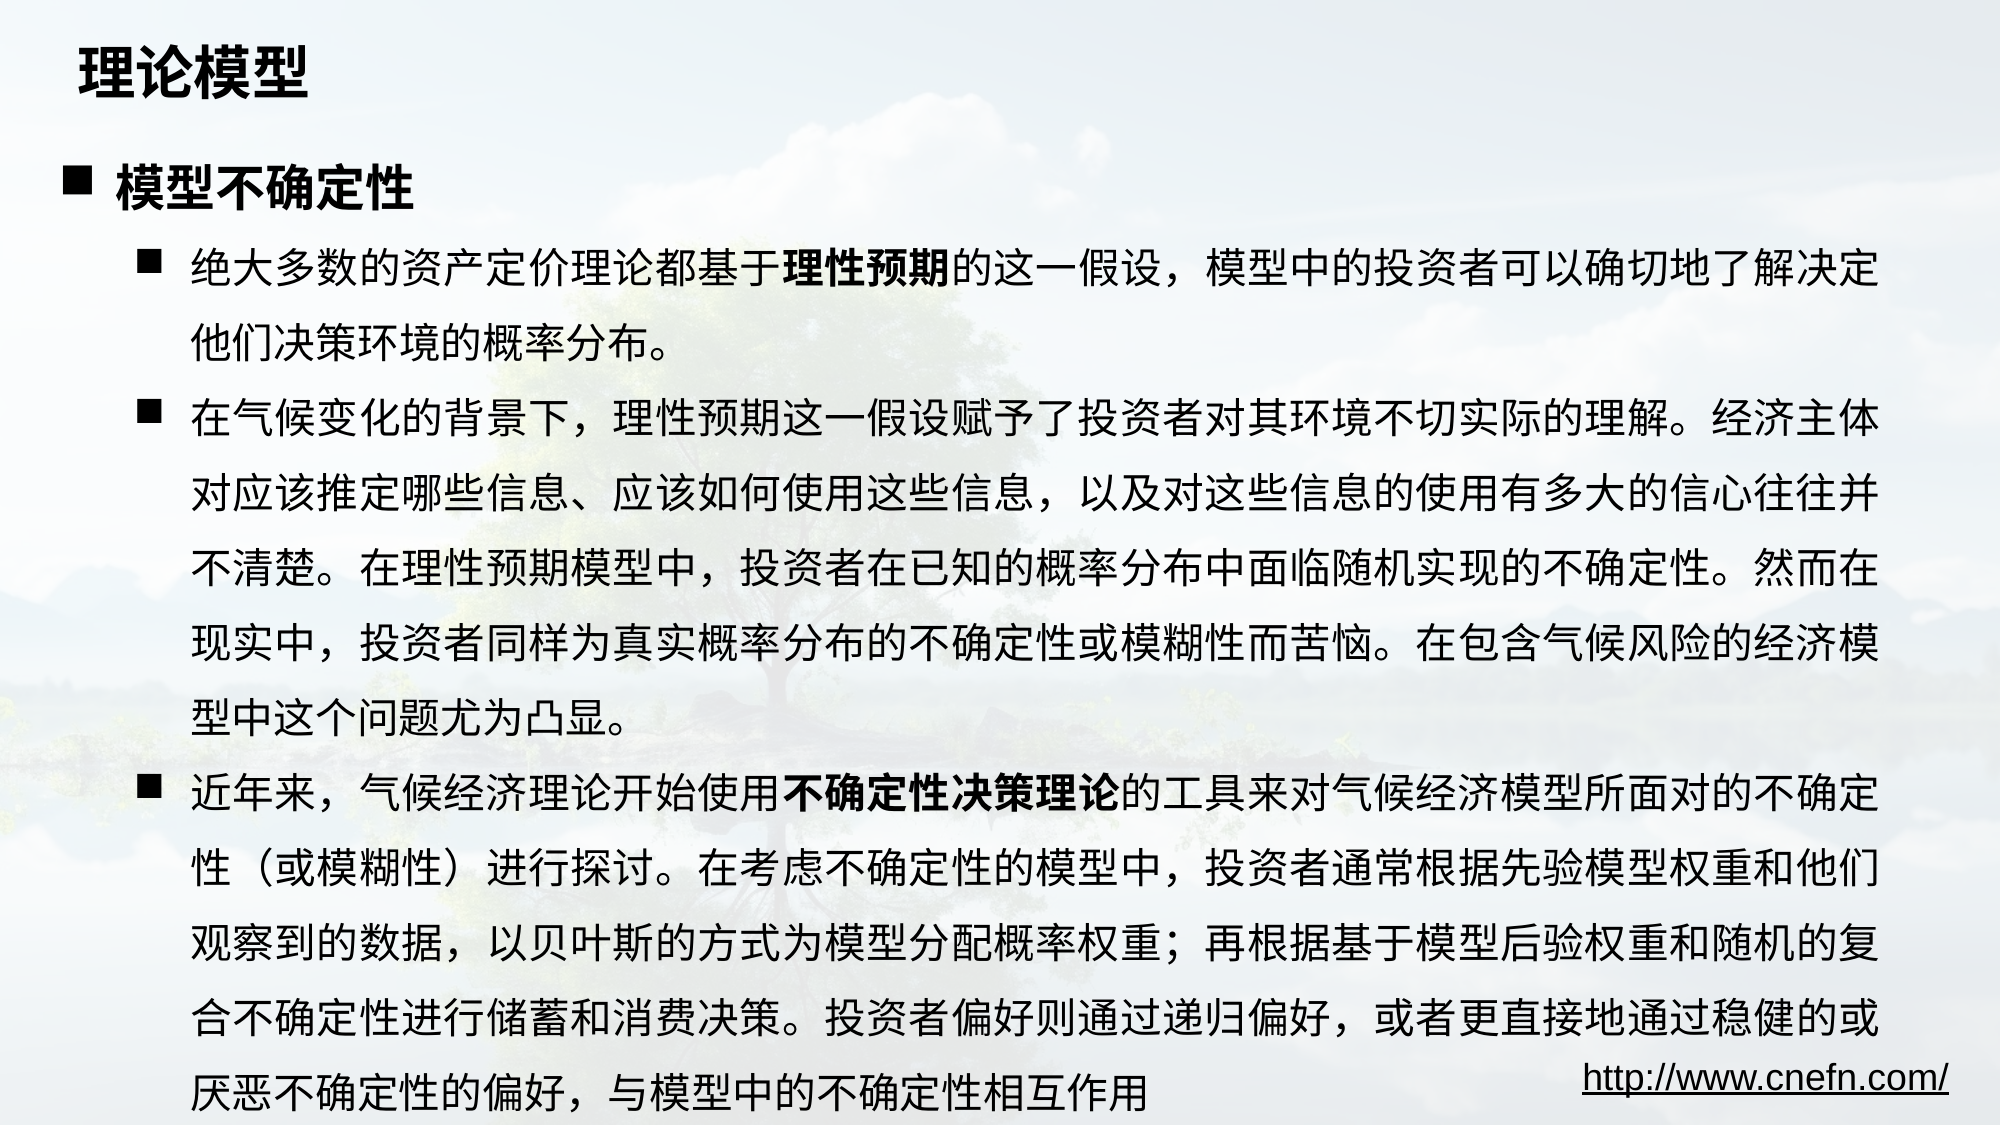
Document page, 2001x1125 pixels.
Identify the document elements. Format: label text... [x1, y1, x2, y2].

title 理论模型 [62, 22, 1160, 114]
text_box 模型不确定性 绝大多数的资产定价理论都基于理性预期的这一假设，模型中的投资者可以确切地了解决定他们决策环境的概率分布。 在气候变化的背景下，理性预期这一假设赋予了投资者对其环境不切实际的理解。经济主体对应该推定哪些信息、应该如何使用这些信息，以及对这些信息的使用有多大的信心往往并不清楚。在理性预期模型中，投资者在已知的概率分布中面临随机实现的不确定性。然而在现实中，投资者同样为真实概率分布的不确定性或模糊性而苦恼。在包含气候风险的经济模型中这个问题尤为凸显。 近年来，气候经济理论开始使用不确定性决策理论的工具来对气候经济模型所面对的不确定性（或模糊性）进行探讨。在考虑不确定性的模型中，投资者通常根据先验模型权重和他们观察到的数据，以贝叶斯的方式为模型分配概率权重；再根据基于模型后验权重和随机的复合不确定性进行储蓄和消费决策。投资者偏好则通过递归偏好，或者更直接地通过稳健的或厌恶不确定性的偏好，与模型中的不确定性相互作用 [44, 119, 1895, 1124]
